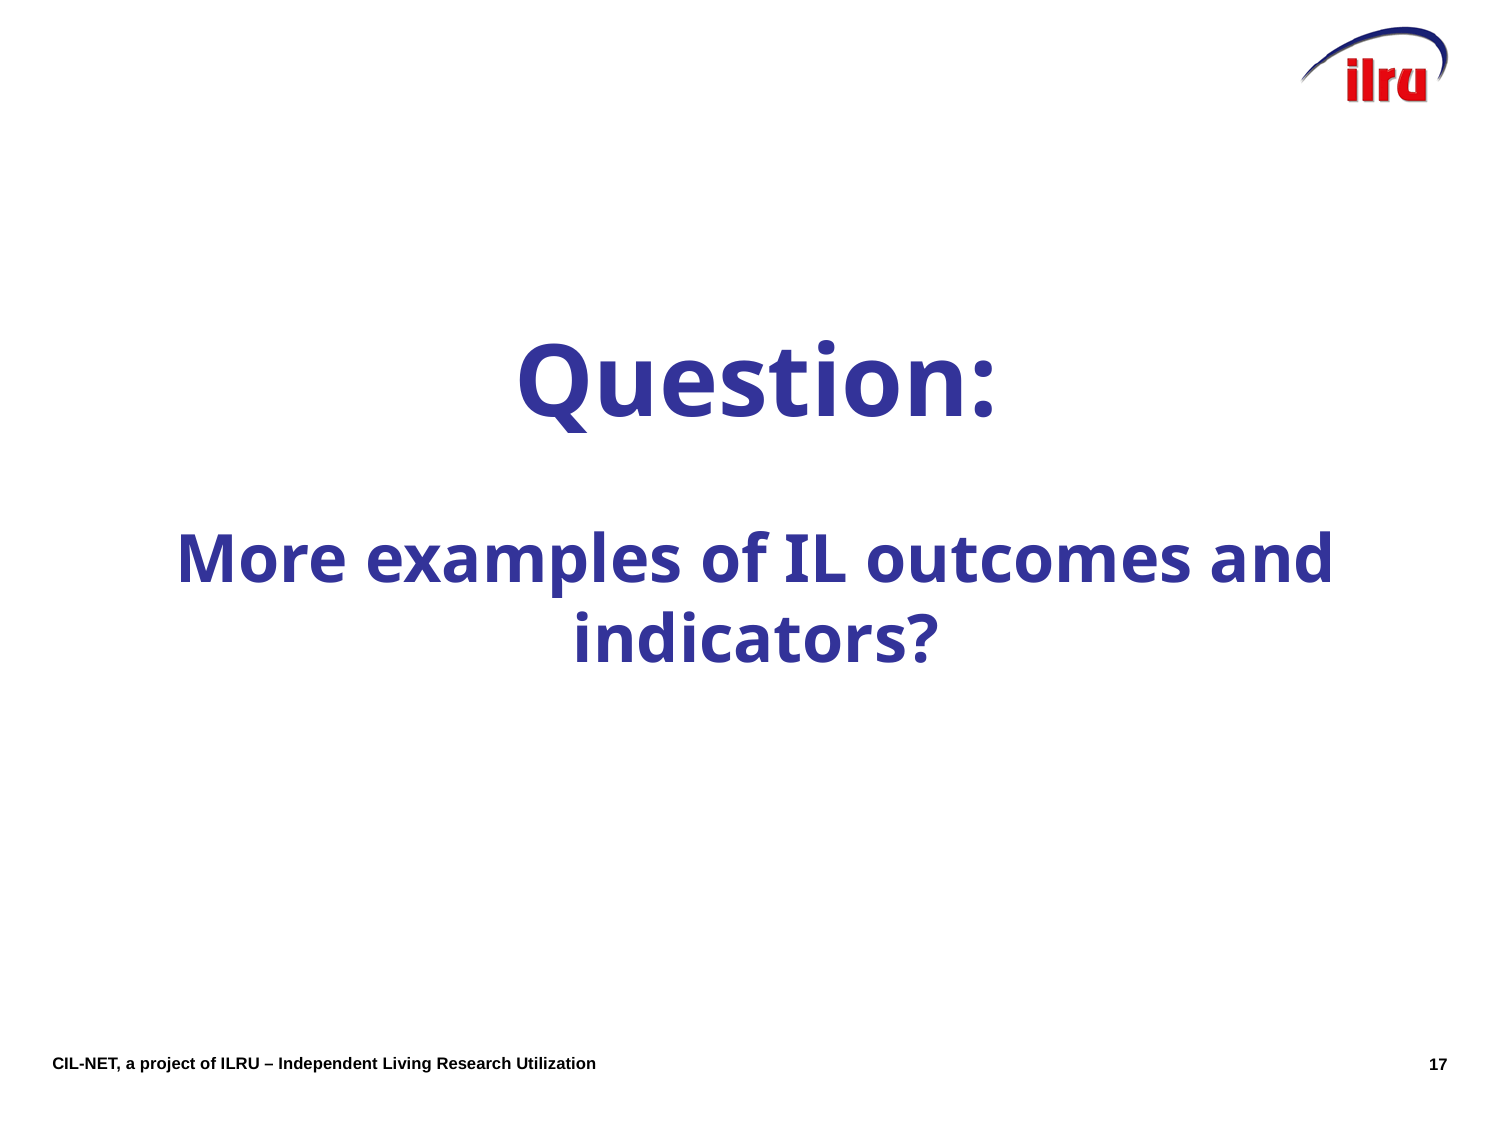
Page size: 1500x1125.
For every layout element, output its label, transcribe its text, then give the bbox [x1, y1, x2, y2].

title Question: More examples of IL outcomes and indicators? [62, 149, 1450, 843]
slide_number 17 [1074, 1062, 1463, 1103]
picture [1299, 24, 1463, 103]
